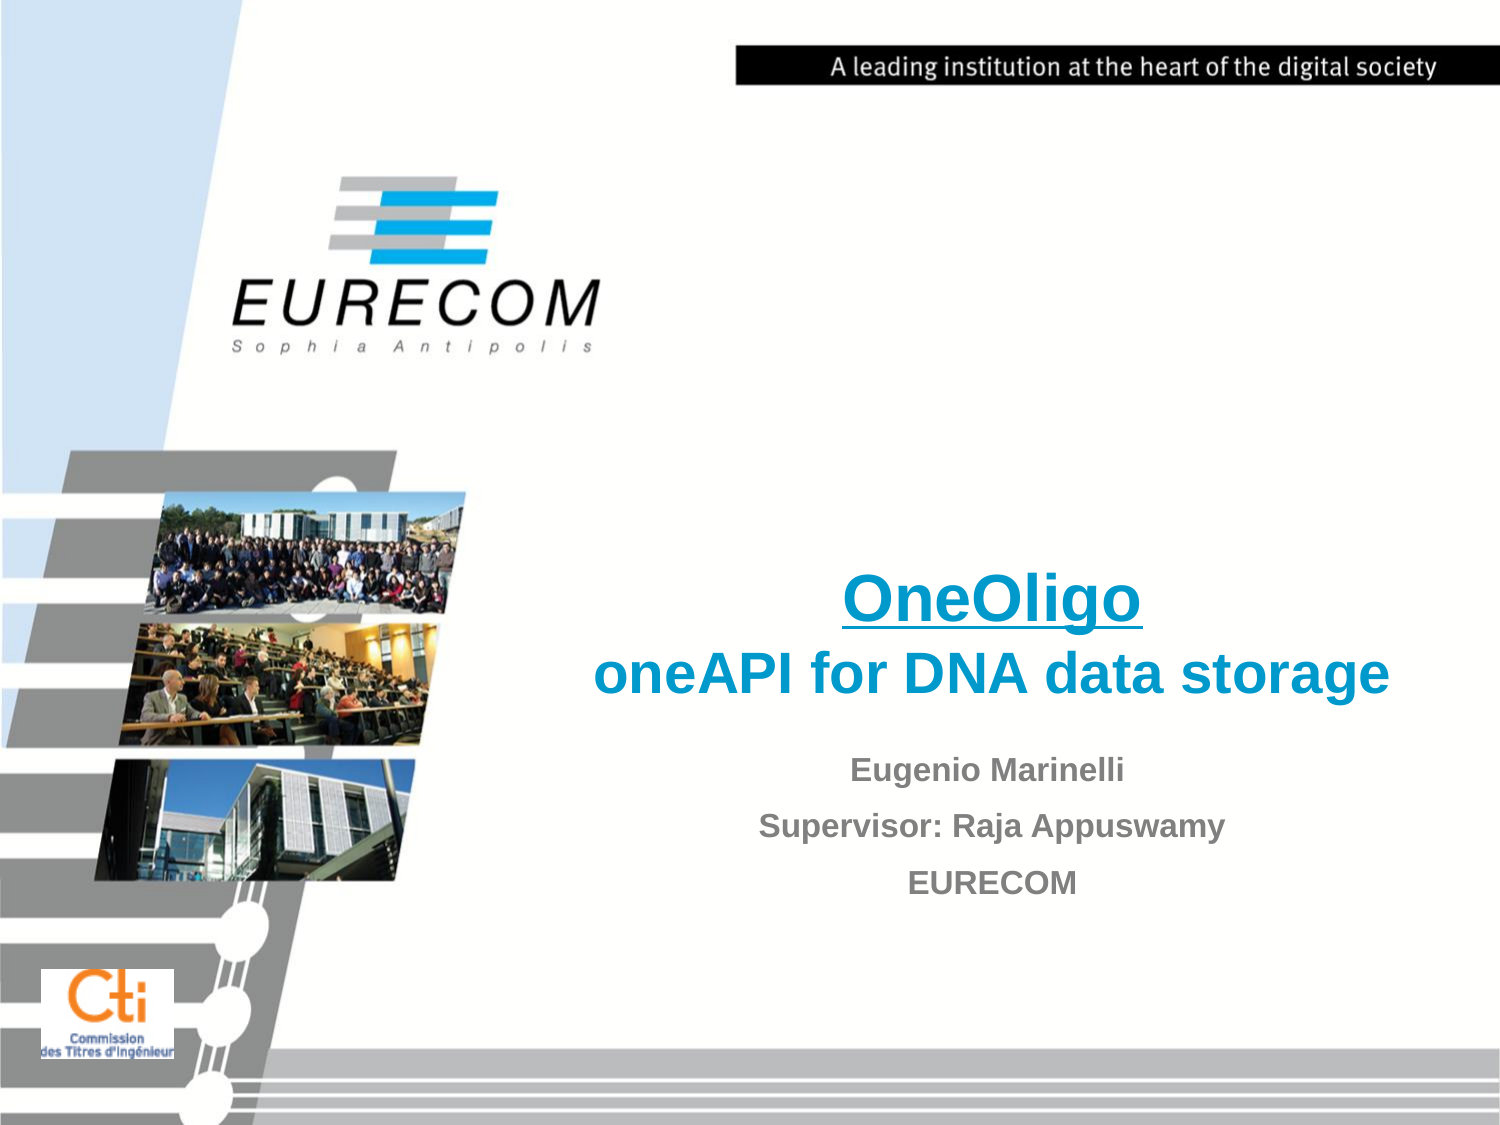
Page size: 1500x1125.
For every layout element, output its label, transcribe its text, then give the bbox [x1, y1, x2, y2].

picture [0, 0, 1500, 1125]
title OneOligo oneAPI for DNA data storage [484, 491, 1500, 769]
subtitle Eugenio Marinelli Supervisor: Raja Appuswamy EURECOM [530, 786, 1454, 862]
